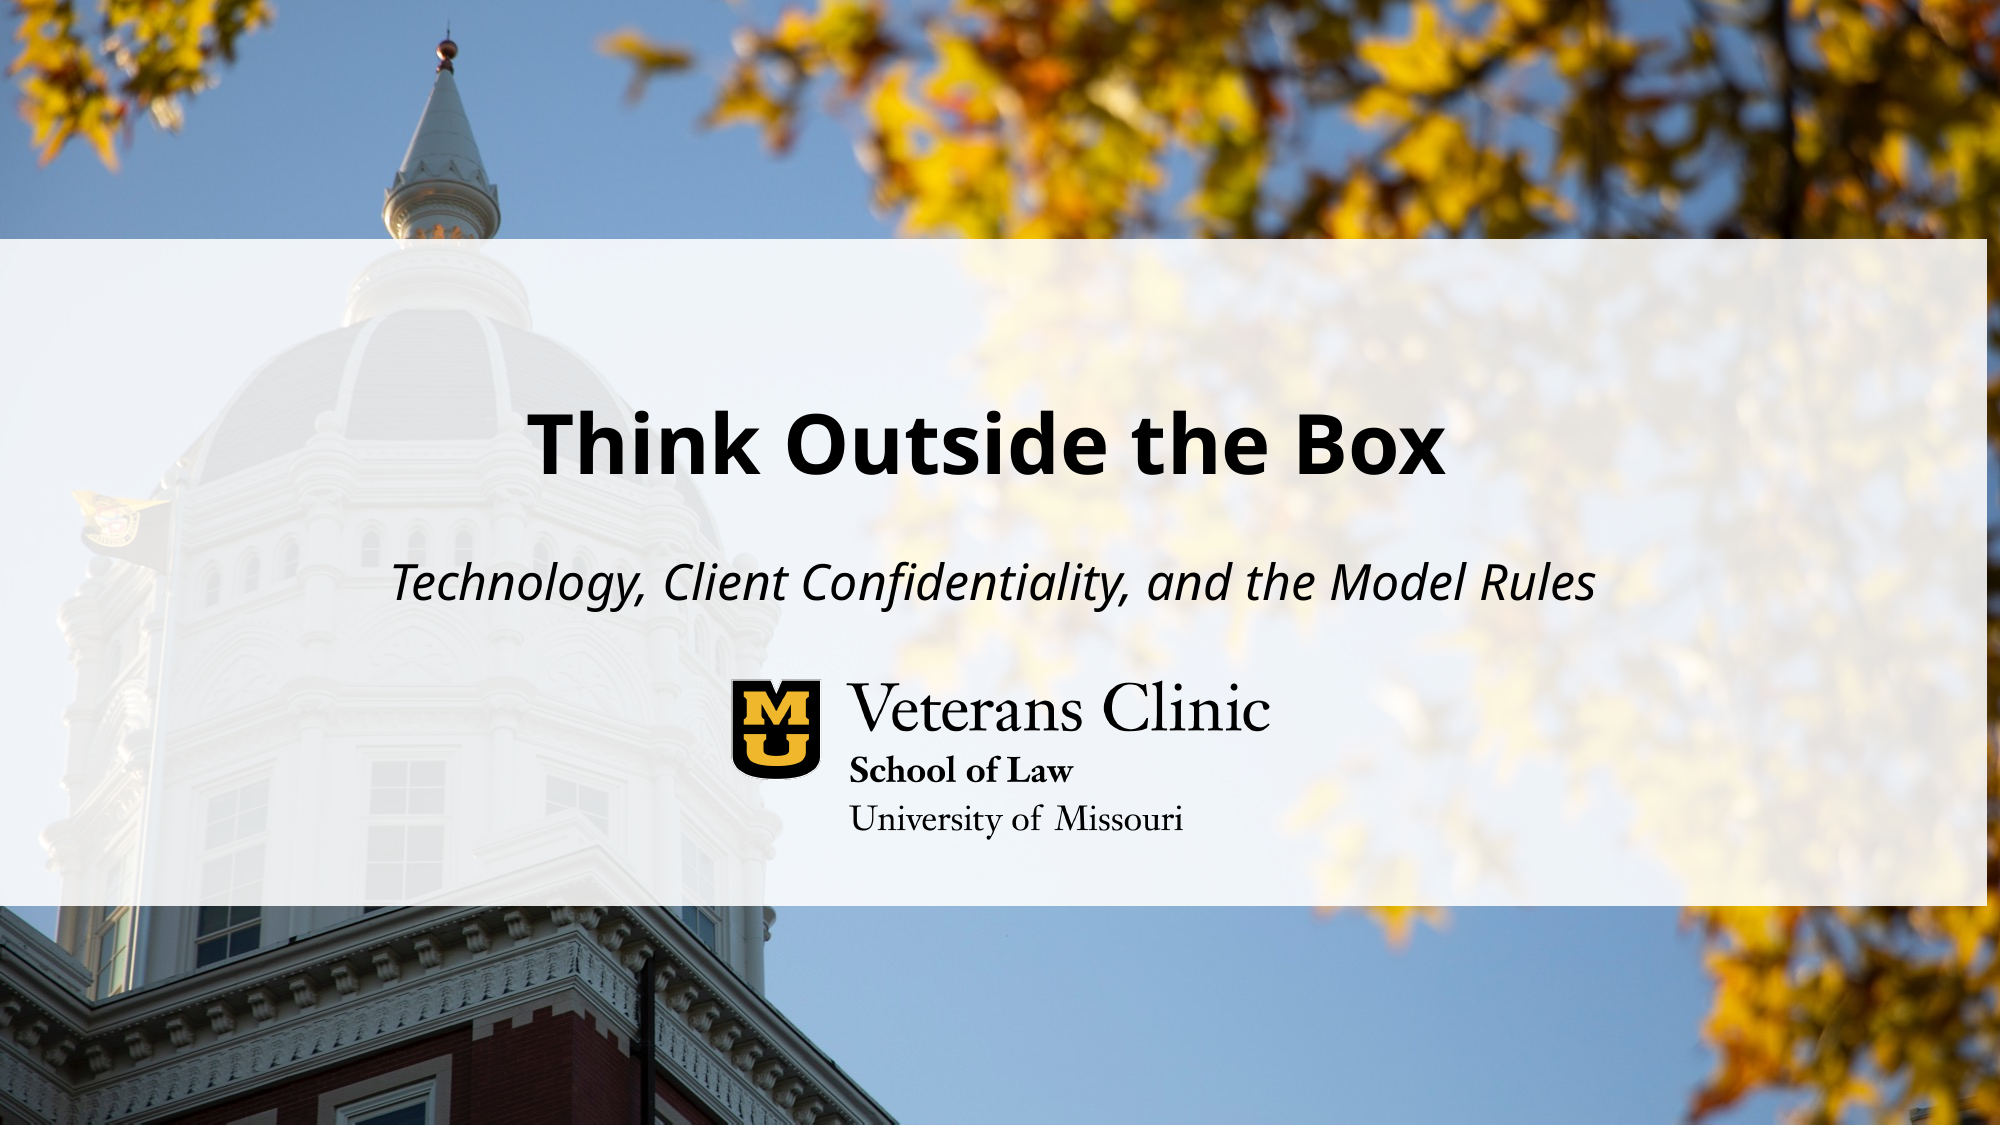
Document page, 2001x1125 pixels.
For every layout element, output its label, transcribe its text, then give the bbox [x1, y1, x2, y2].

picture [0, 0, 2000, 1125]
subtitle Technology, Client Confidentiality, and the Model Rules [223, 549, 1777, 671]
text_box [0, 238, 1988, 907]
picture [702, 650, 1298, 868]
title Think Outside the Box [210, 138, 1764, 500]
